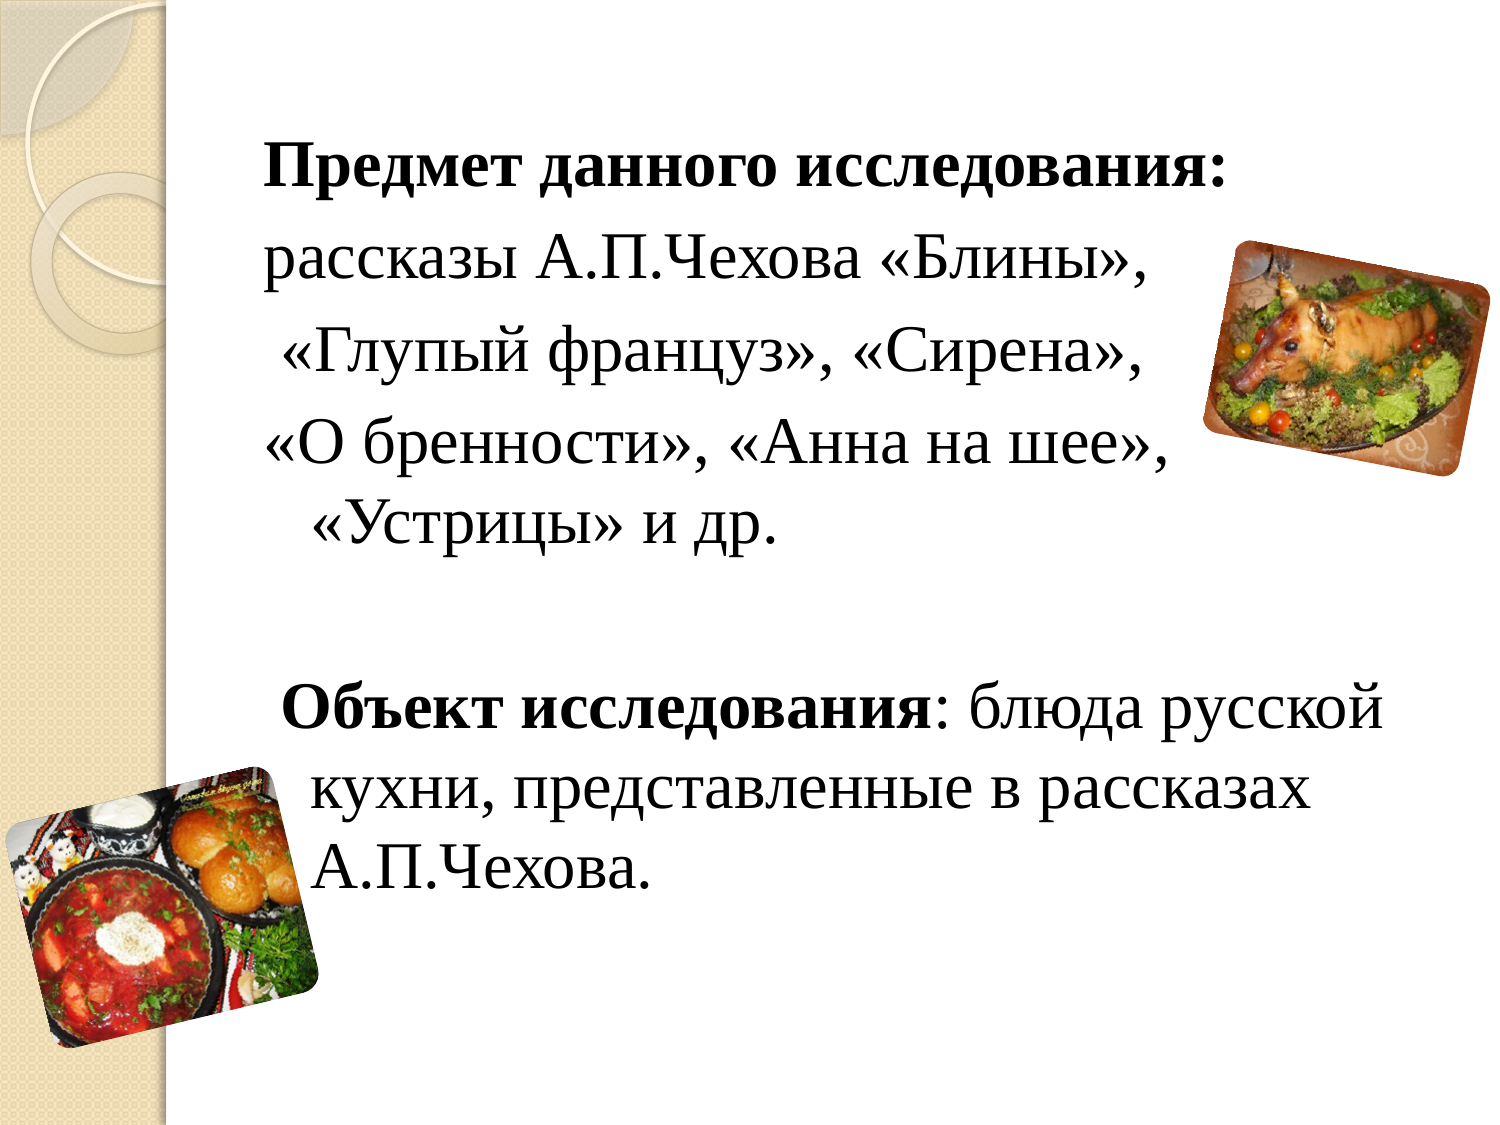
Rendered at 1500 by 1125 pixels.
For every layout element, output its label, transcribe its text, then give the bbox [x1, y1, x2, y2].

picture [5, 766, 319, 1049]
picture [1203, 240, 1491, 477]
list Предмет данного исследования: рассказы А.П.Чехова «Блины», «Глупый француз», «Сирена», «О бренности», «Анна на шее», «Устрицы» и др. Объект исследования: блюда русской кухни, представленные в рассказах А.П.Чехова. [235, 112, 1466, 1025]
